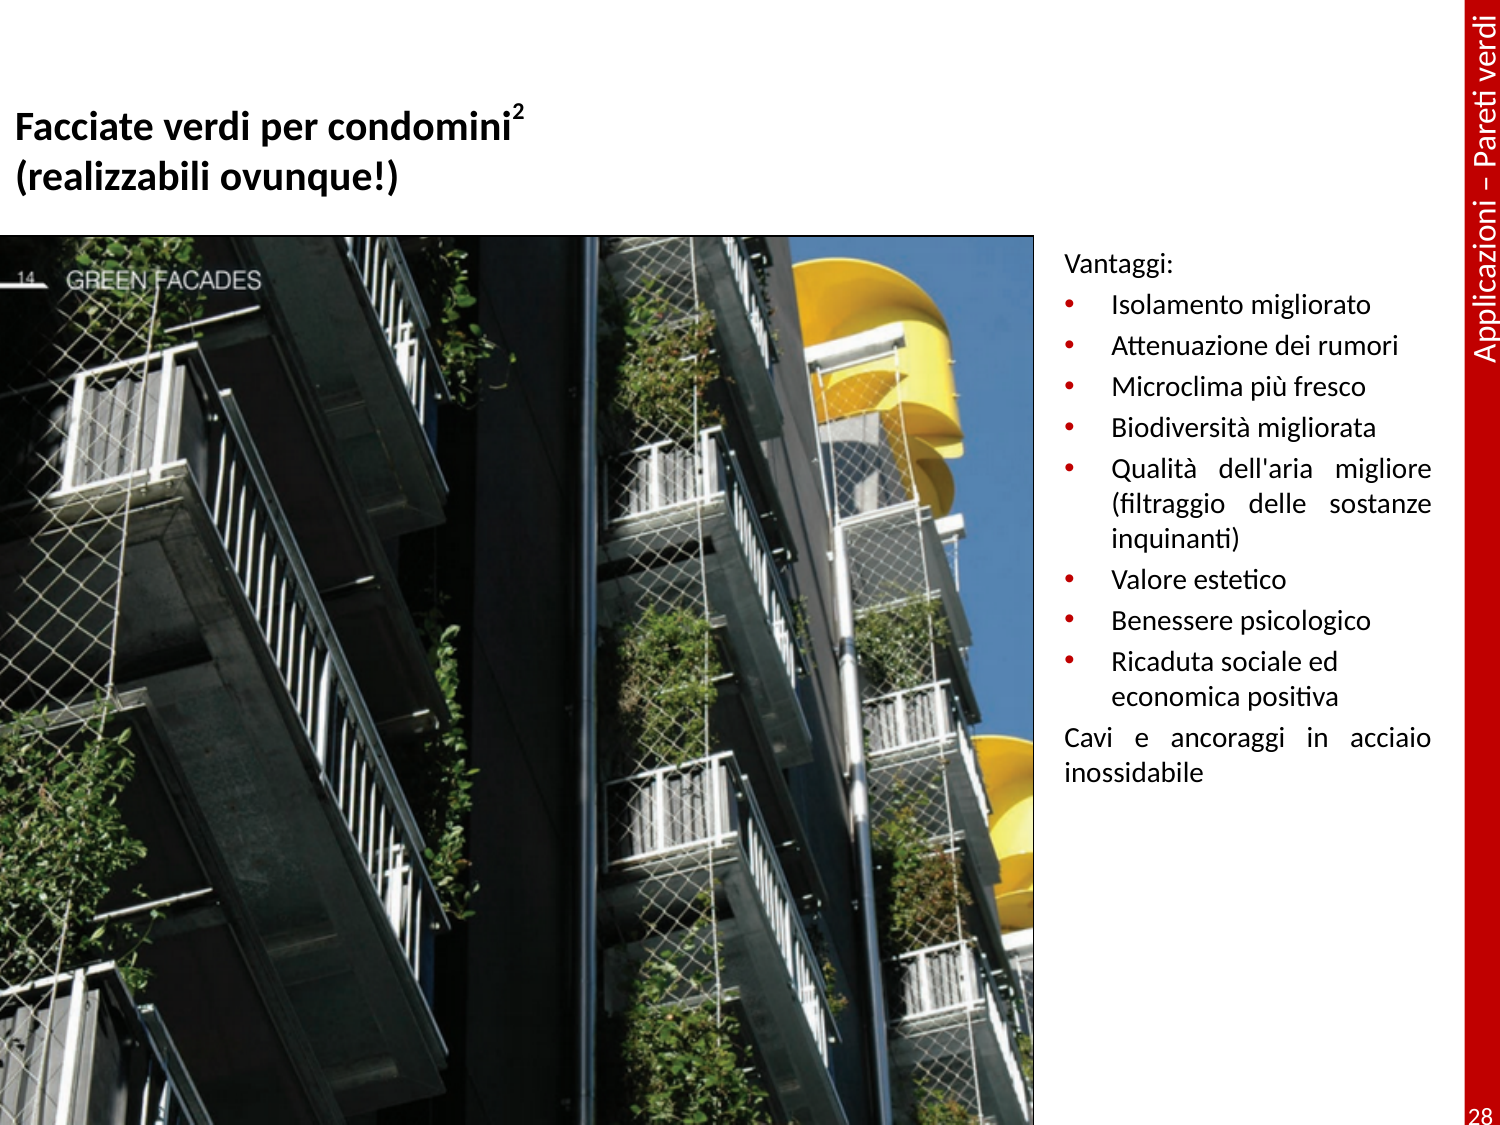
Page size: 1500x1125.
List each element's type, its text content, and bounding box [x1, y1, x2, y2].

title Facciate verdi per condomini2 (realizzabili ovunque!) [0, 113, 901, 207]
list Vantaggi: Isolamento migliorato Attenuazione dei rumori Microclima più fresco Biodiversità migliorata Qualità dell'aria migliore (filtraggio delle sostanze inquinanti) Valore estetico Benessere psicologico Ricaduta sociale ed economica positiva Cavi e ancoraggi in acciaio inossidabile [1049, 236, 1448, 1095]
slide_number 28 [1452, 1093, 1500, 1125]
picture [0, 236, 1033, 1125]
